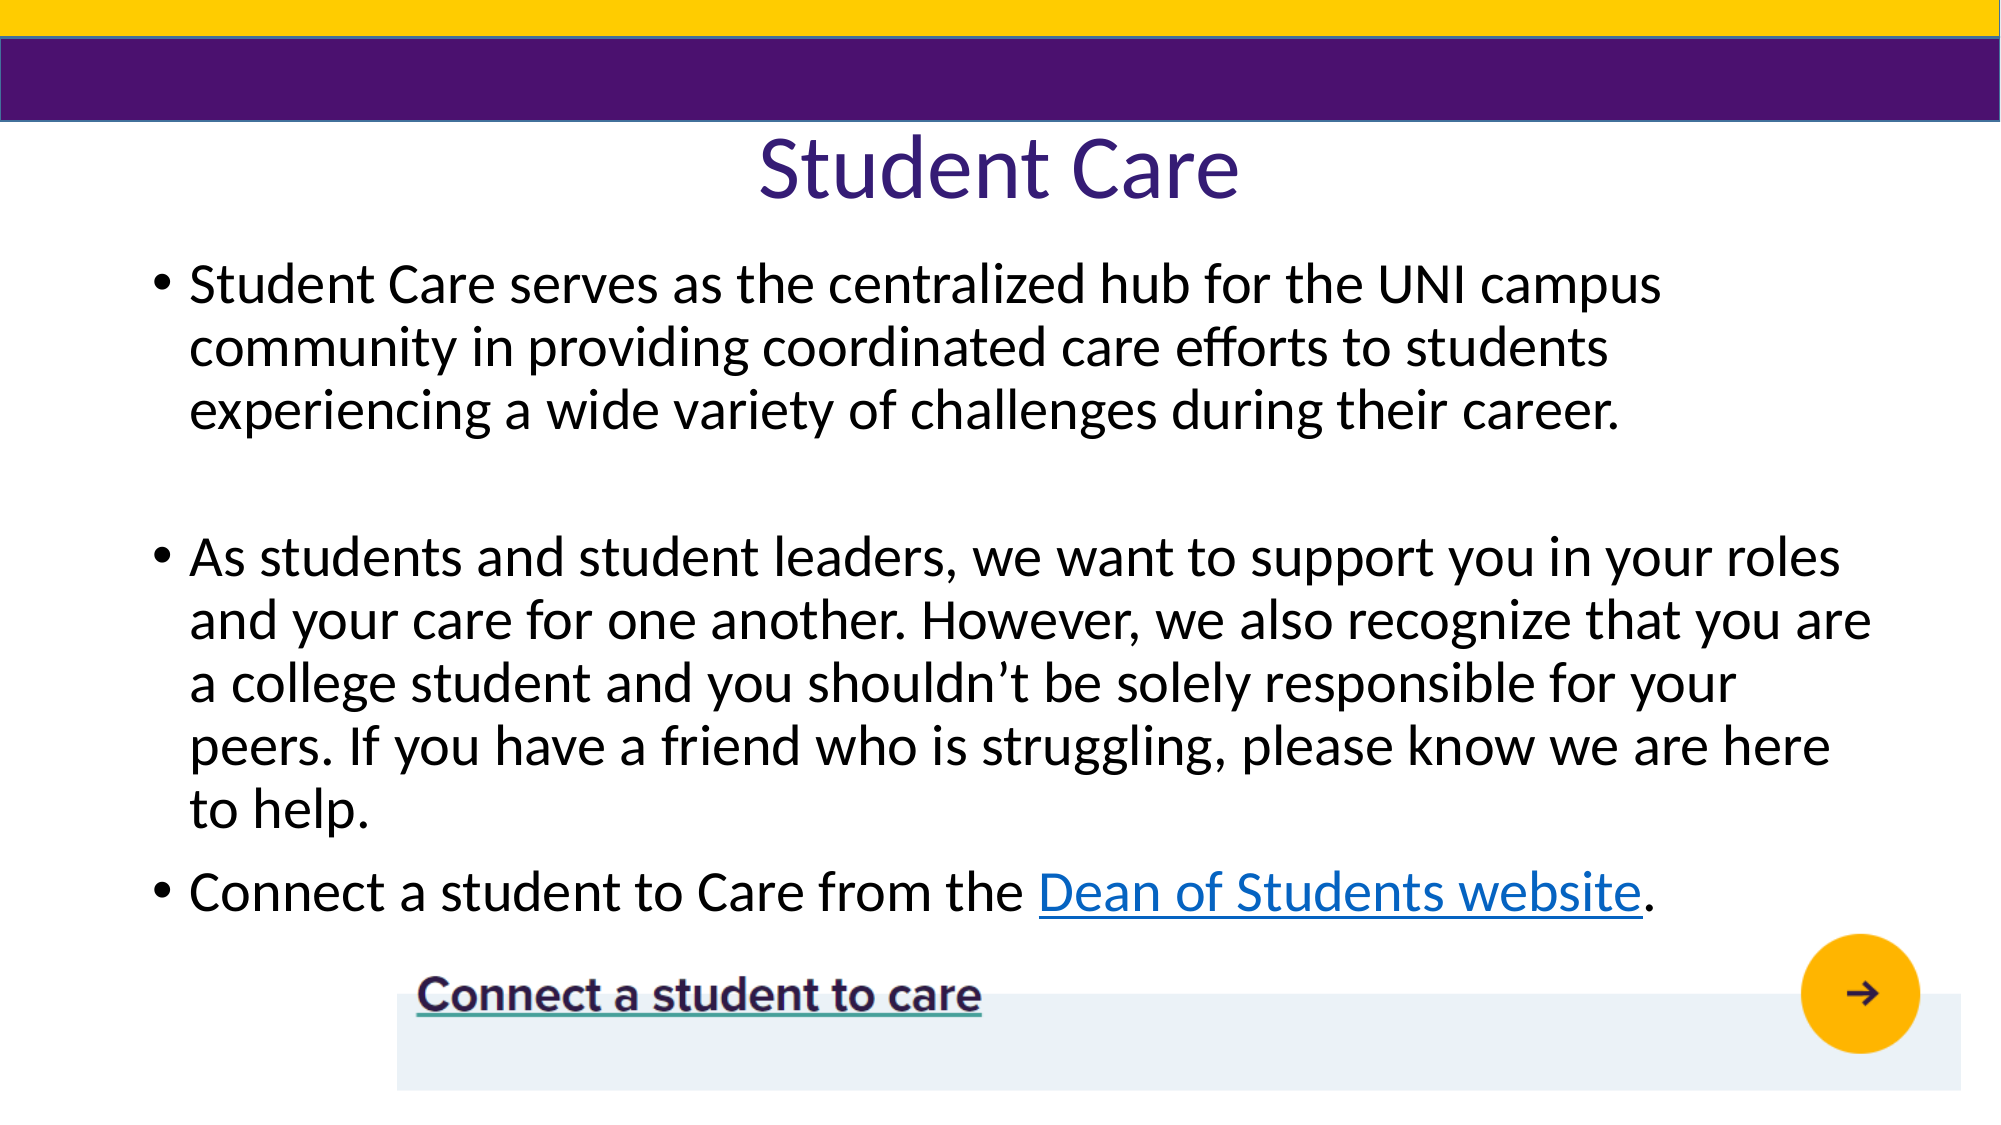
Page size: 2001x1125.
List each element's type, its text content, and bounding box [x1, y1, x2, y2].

title Student Care [0, 59, 2000, 278]
list Student Care serves as the centralized hub for the UNI campus community in providing coordinated care efforts to students experiencing a wide variety of challenges during their career. As students and student leaders, we want to support you in your roles and your care for one another. However, we also recognize that you are a college student and you shouldn’t be solely responsible for your peers. If you have a friend who is struggling, please know we are here to help. Connect a student to Care from the Dean of Students website. [137, 245, 1892, 1066]
picture [397, 930, 1961, 1103]
